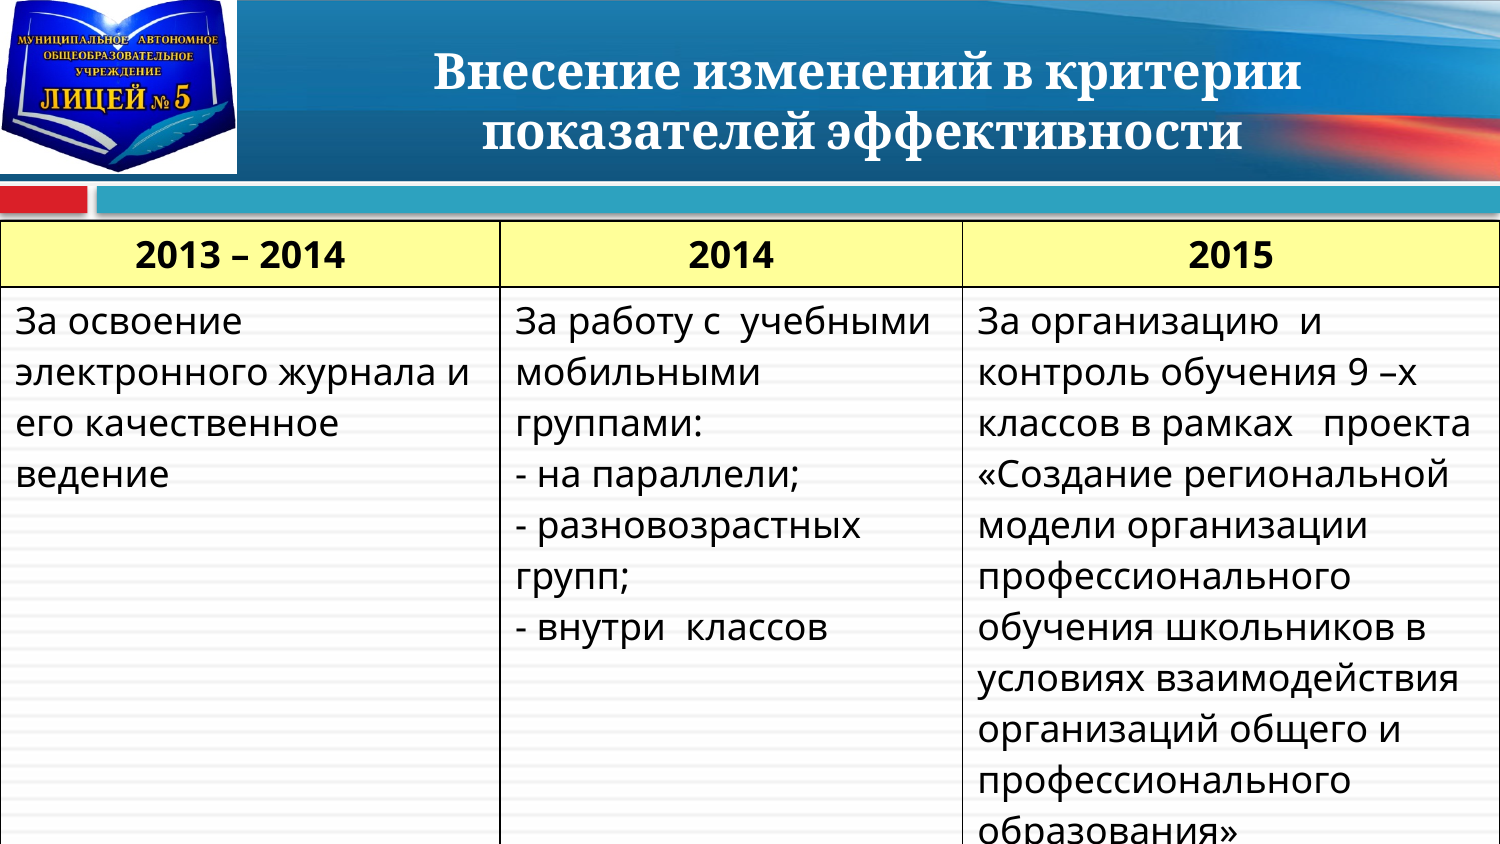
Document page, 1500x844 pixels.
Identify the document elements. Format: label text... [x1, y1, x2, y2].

table_header 2015 [963, 222, 1499, 286]
table_header 2014 [501, 222, 962, 286]
table_cell За организацию и контроль обучения 9 –х классов в рамках проекта «Создание региональной модели организации профессионального обучения школьников в условиях взаимодействия организаций общего и профессионального образования» [963, 288, 1499, 844]
table_cell За работу с учебными мобильными группами: - на параллели; - разновозрастных групп; - внутри классов [501, 288, 962, 844]
list [29, 209, 1489, 220]
table_header 2013 – 2014 [1, 222, 499, 286]
table_cell За освоение электронного журнала и его качественное ведение [1, 288, 499, 844]
picture [0, 0, 1500, 186]
